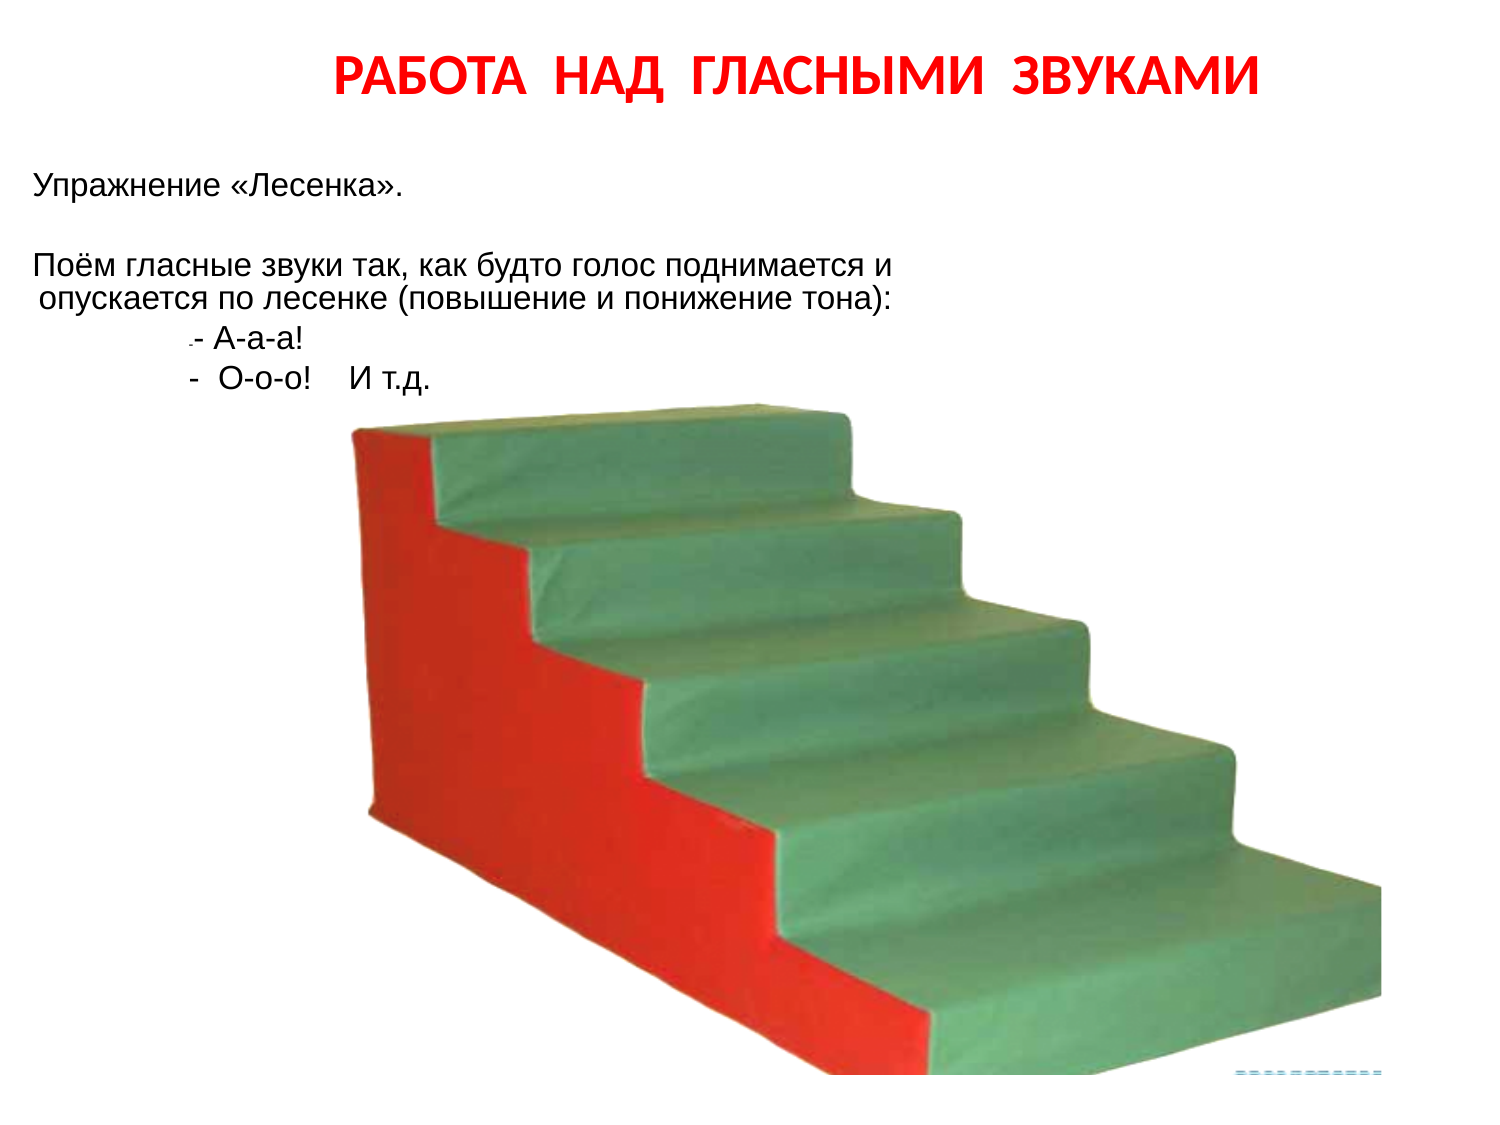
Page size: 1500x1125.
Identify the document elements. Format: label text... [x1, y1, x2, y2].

text_box Упражнение «Лесенка». Поём гласные звуки так, как будто голос поднимается и [17, 155, 1329, 336]
text_box опускается по лесенке (повышение и понижение тона): -- А-а-а! - О-о-о! И т.д. [23, 269, 909, 404]
picture [265, 314, 1382, 1075]
text_box РАБОТА НАД ГЛАСНЫМИ ЗВУКАМИ [318, 29, 1276, 114]
